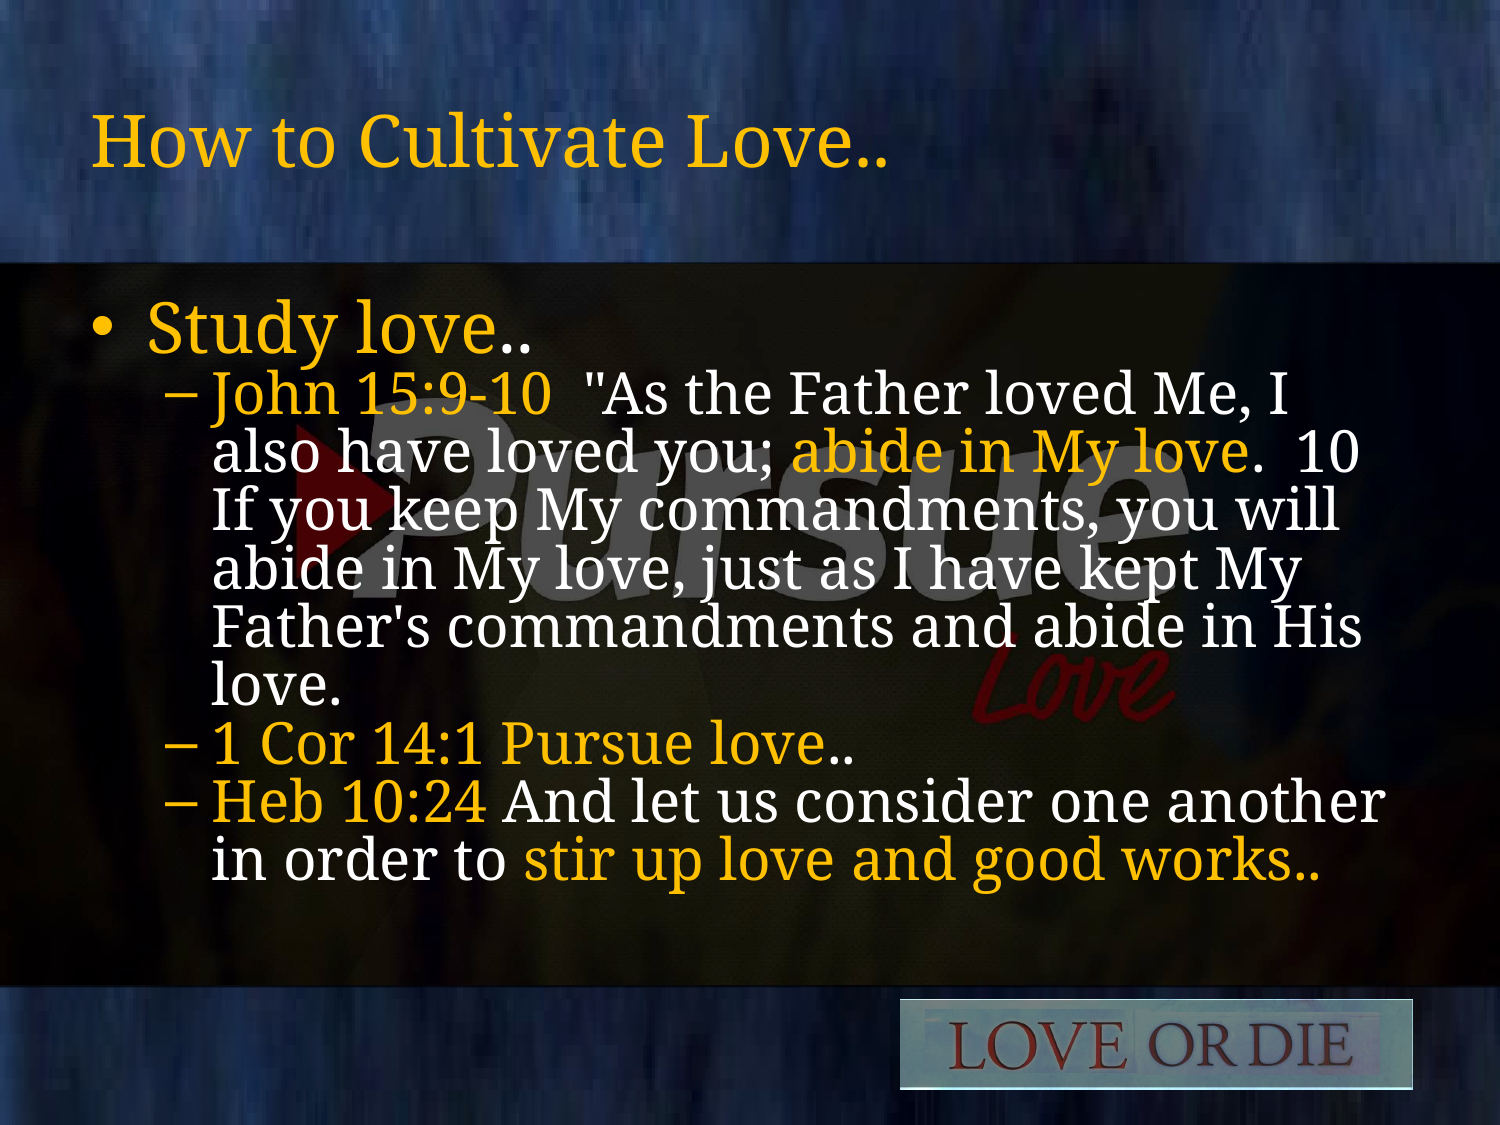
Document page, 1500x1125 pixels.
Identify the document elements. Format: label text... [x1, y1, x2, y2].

picture [0, 264, 1500, 985]
picture [900, 999, 1413, 1090]
title How to Cultivate Love.. [75, 45, 925, 233]
